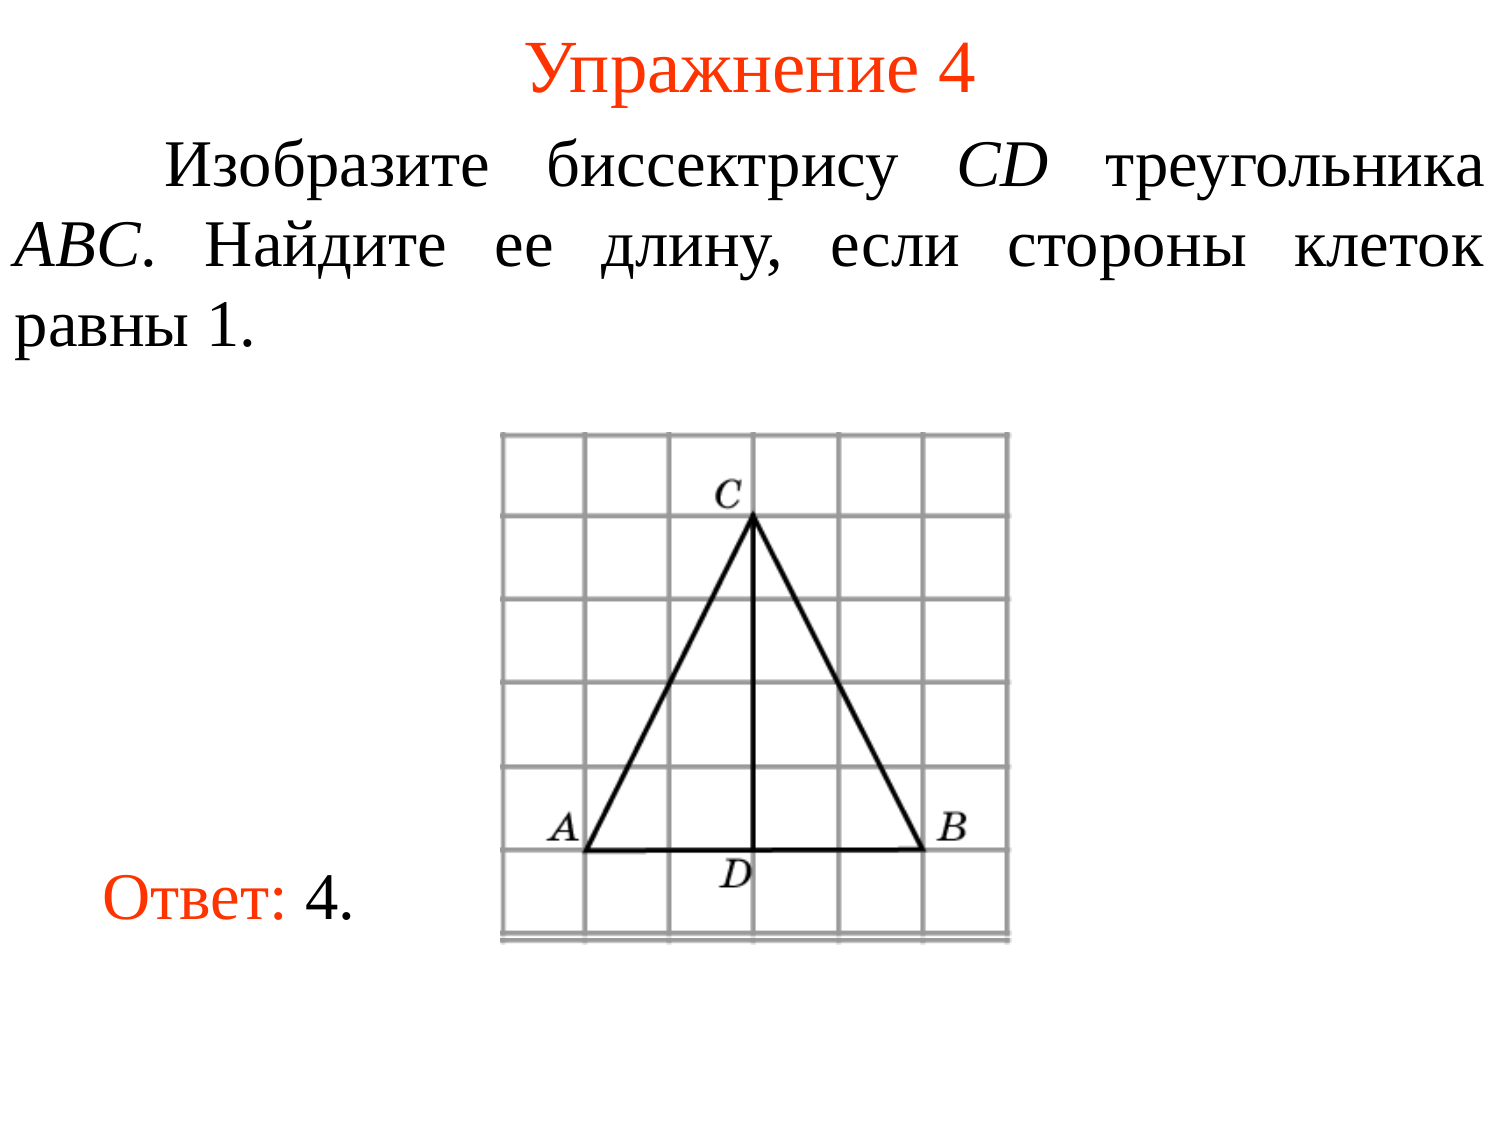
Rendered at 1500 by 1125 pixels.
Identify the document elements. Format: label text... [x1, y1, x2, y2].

text_box Изобразите биссектрису CD треугольника ABC. Найдите ее длину, если стороны клеток равны 1. [0, 112, 1500, 368]
title Упражнение 4 [112, 24, 1388, 100]
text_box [87, 432, 1012, 941]
picture [499, 941, 1012, 945]
